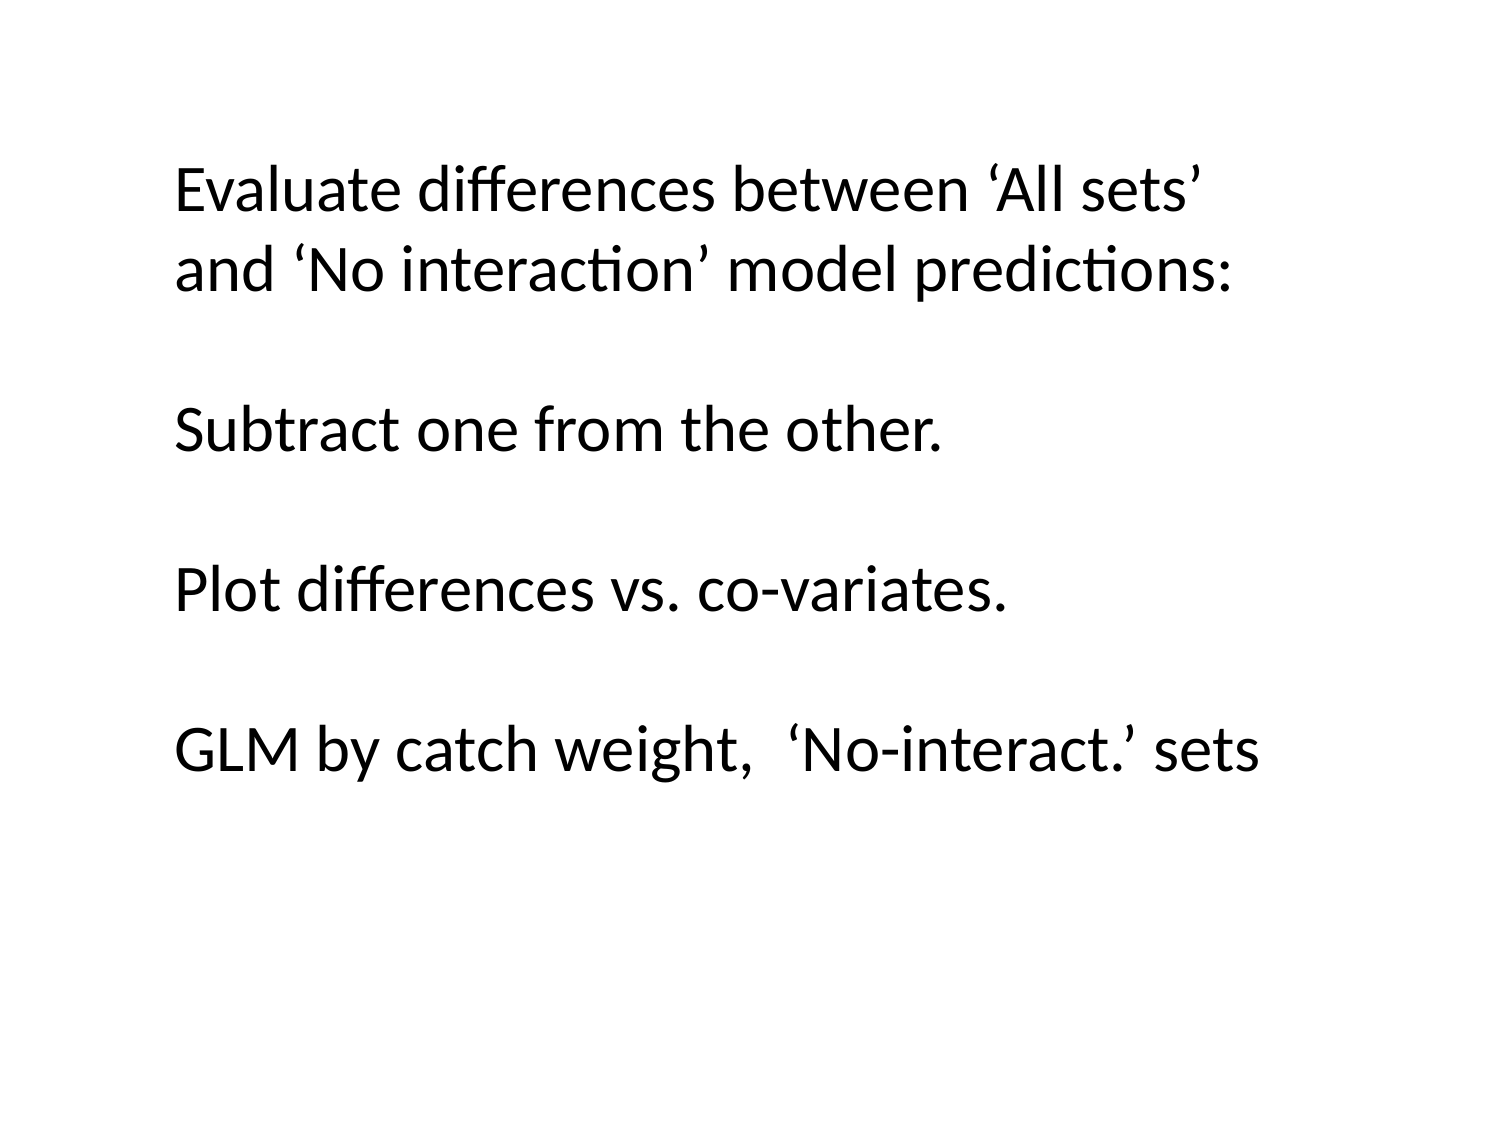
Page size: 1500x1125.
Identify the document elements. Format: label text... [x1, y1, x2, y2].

text_box Evaluate differences between ‘All sets’ and ‘No interaction’ model predictions: Subtract one from the other. Plot differences vs. co-variates. GLM by catch weight, ‘No-interact.’ sets [159, 137, 1341, 792]
